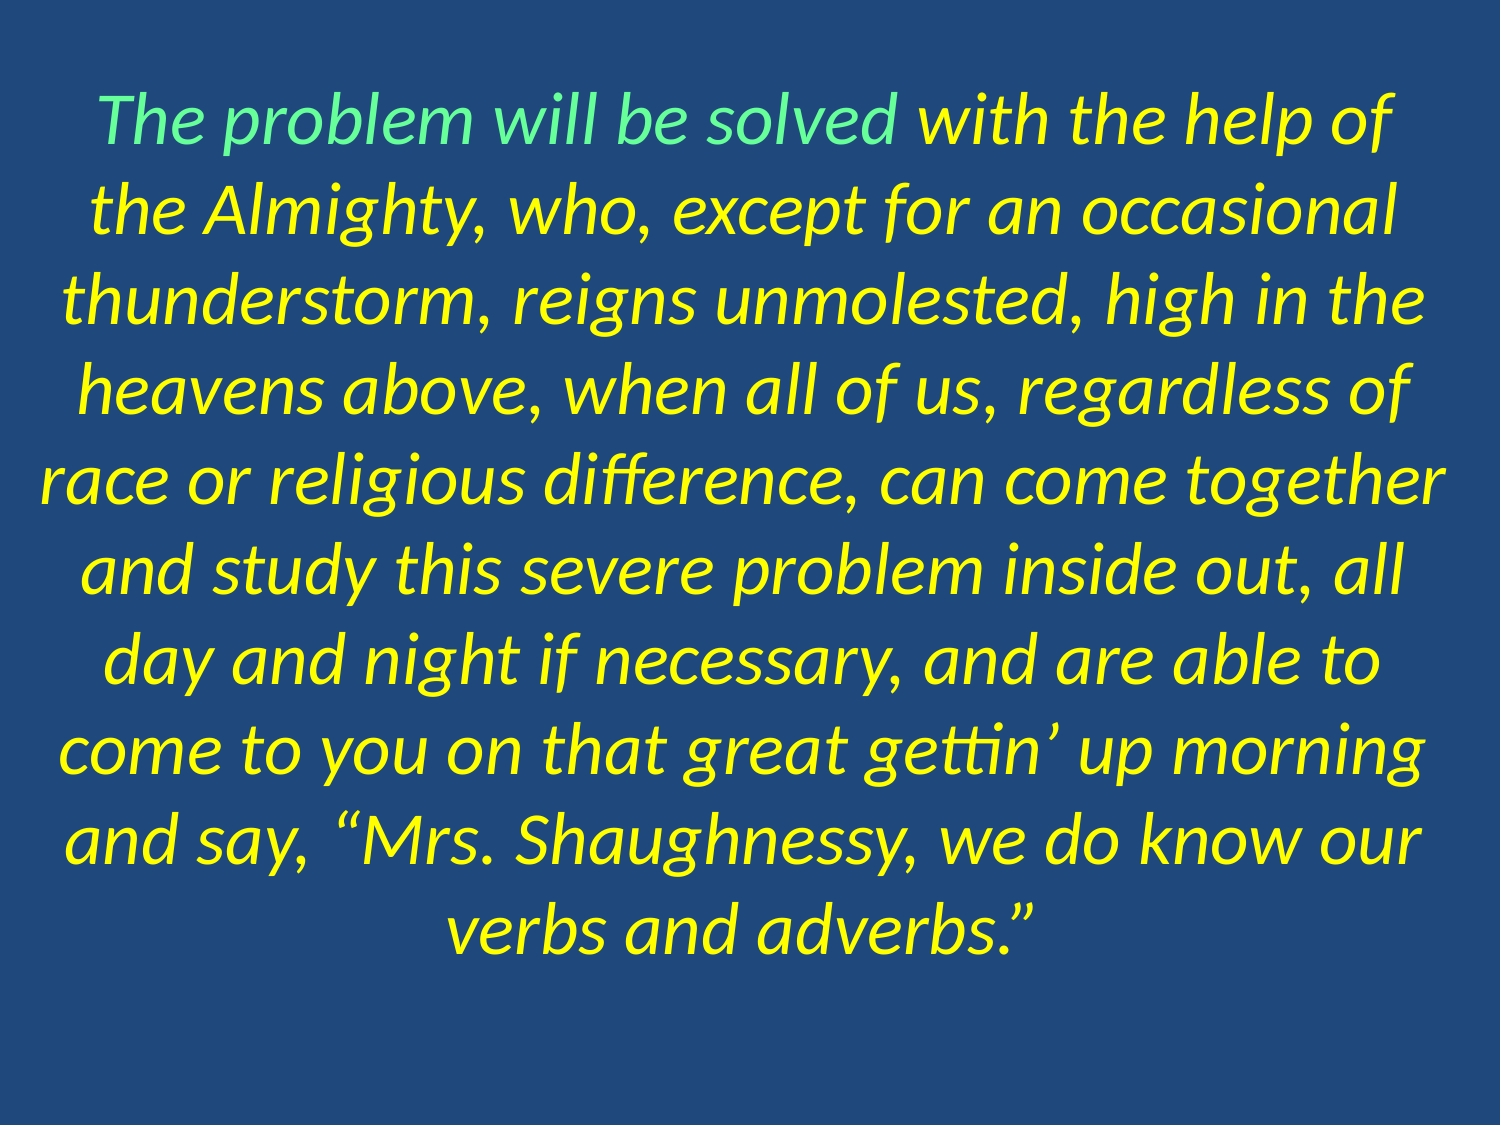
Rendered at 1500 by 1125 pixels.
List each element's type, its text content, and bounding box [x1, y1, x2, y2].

text_box The problem will be solved with the help of the Almighty, who, except for an occasional thunderstorm, reigns unmolested, high in the heavens above, when all of us, regardless of race or religious difference, can come together and study this severe problem inside out, all day and night if necessary, and are able to come to you on that great gettin’ up morning and say, “Mrs. Shaughnessy, we do know our verbs and adverbs.” [24, 62, 1463, 978]
